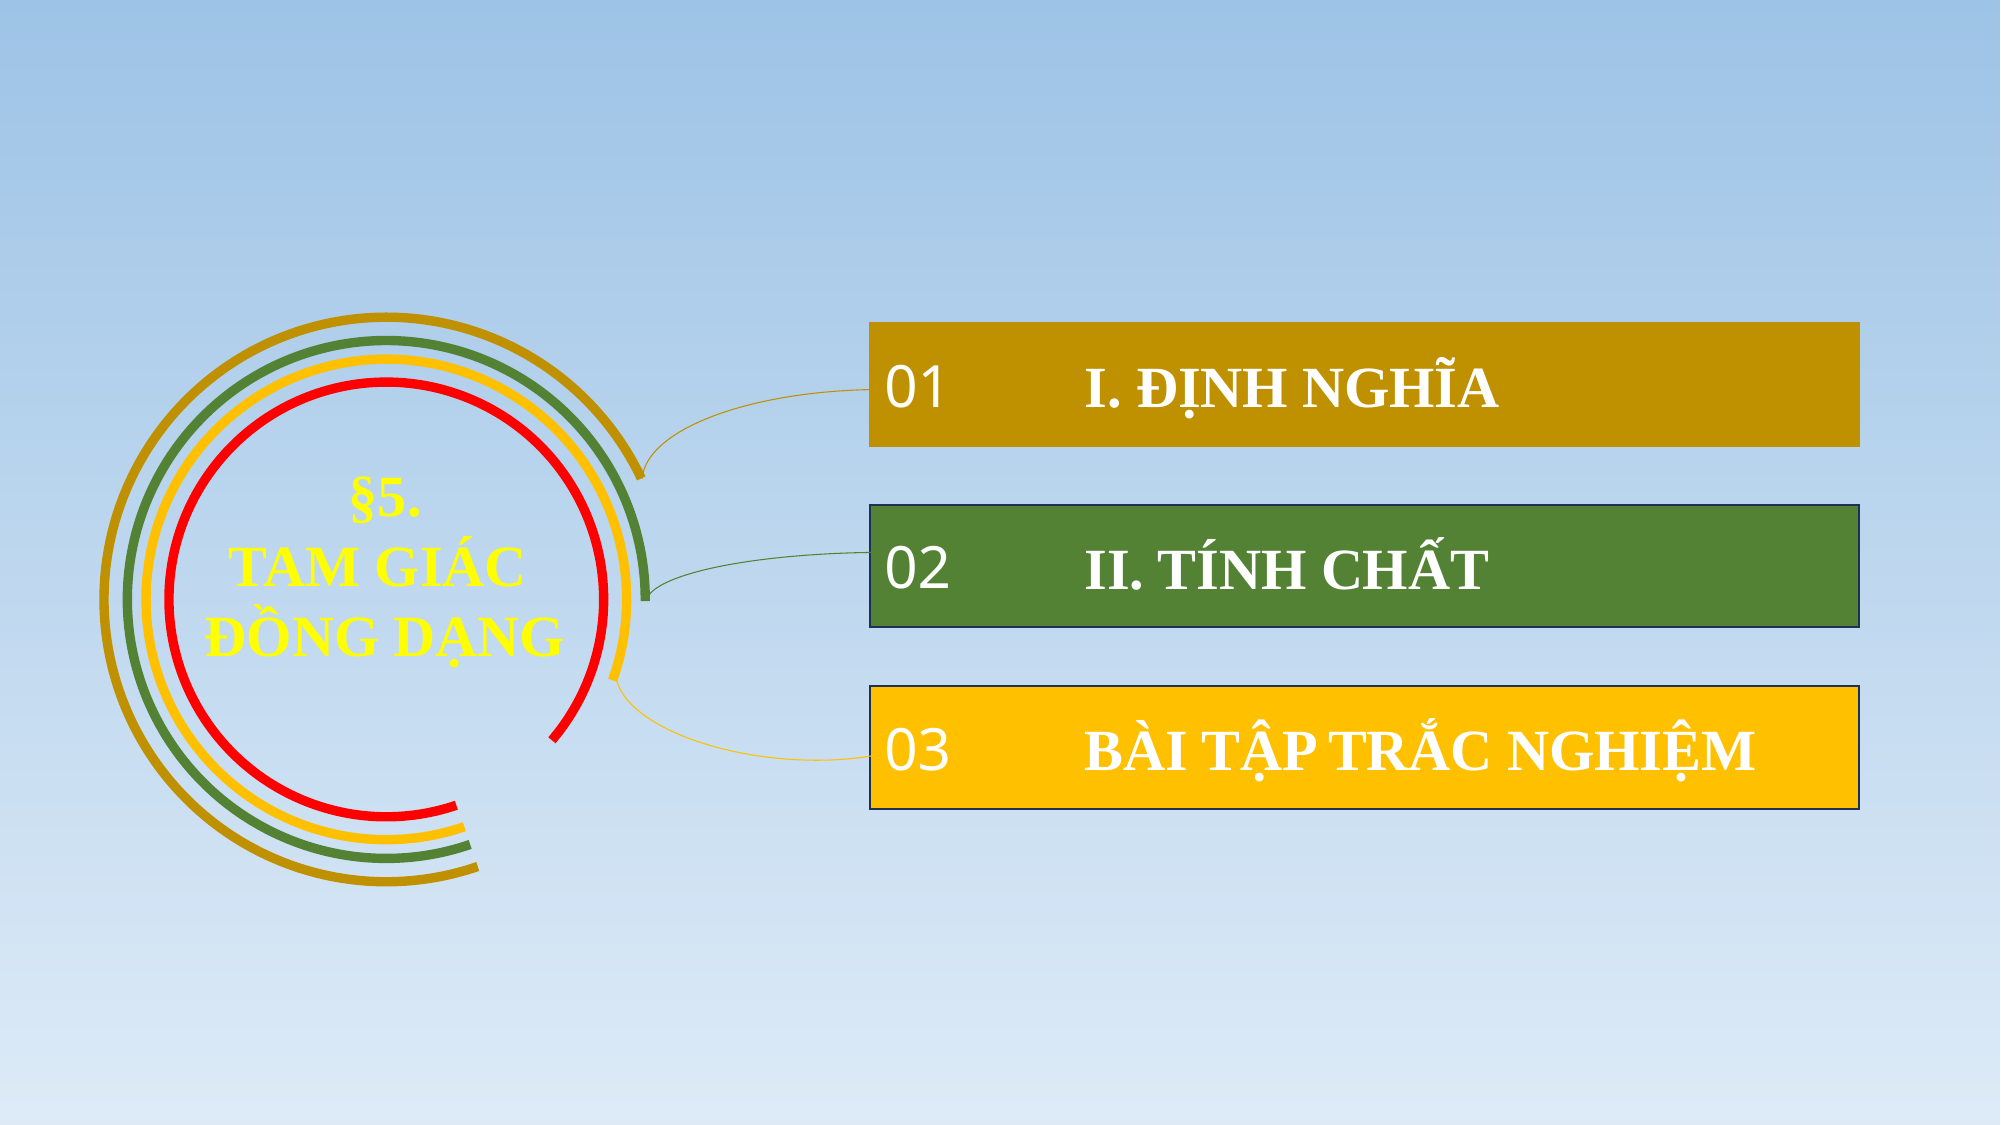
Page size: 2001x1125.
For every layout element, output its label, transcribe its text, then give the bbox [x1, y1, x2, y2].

text_box [594, 489, 646, 602]
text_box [869, 686, 1860, 810]
text_box [641, 389, 883, 482]
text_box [869, 504, 1860, 628]
text_box [615, 675, 869, 761]
text_box [645, 551, 869, 603]
text_box §5. TAM GIÁC ĐỒNG DẠNG [176, 451, 594, 676]
text_box [103, 316, 641, 883]
text_box [476, 676, 591, 741]
text_box [594, 601, 628, 681]
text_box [869, 323, 1860, 446]
